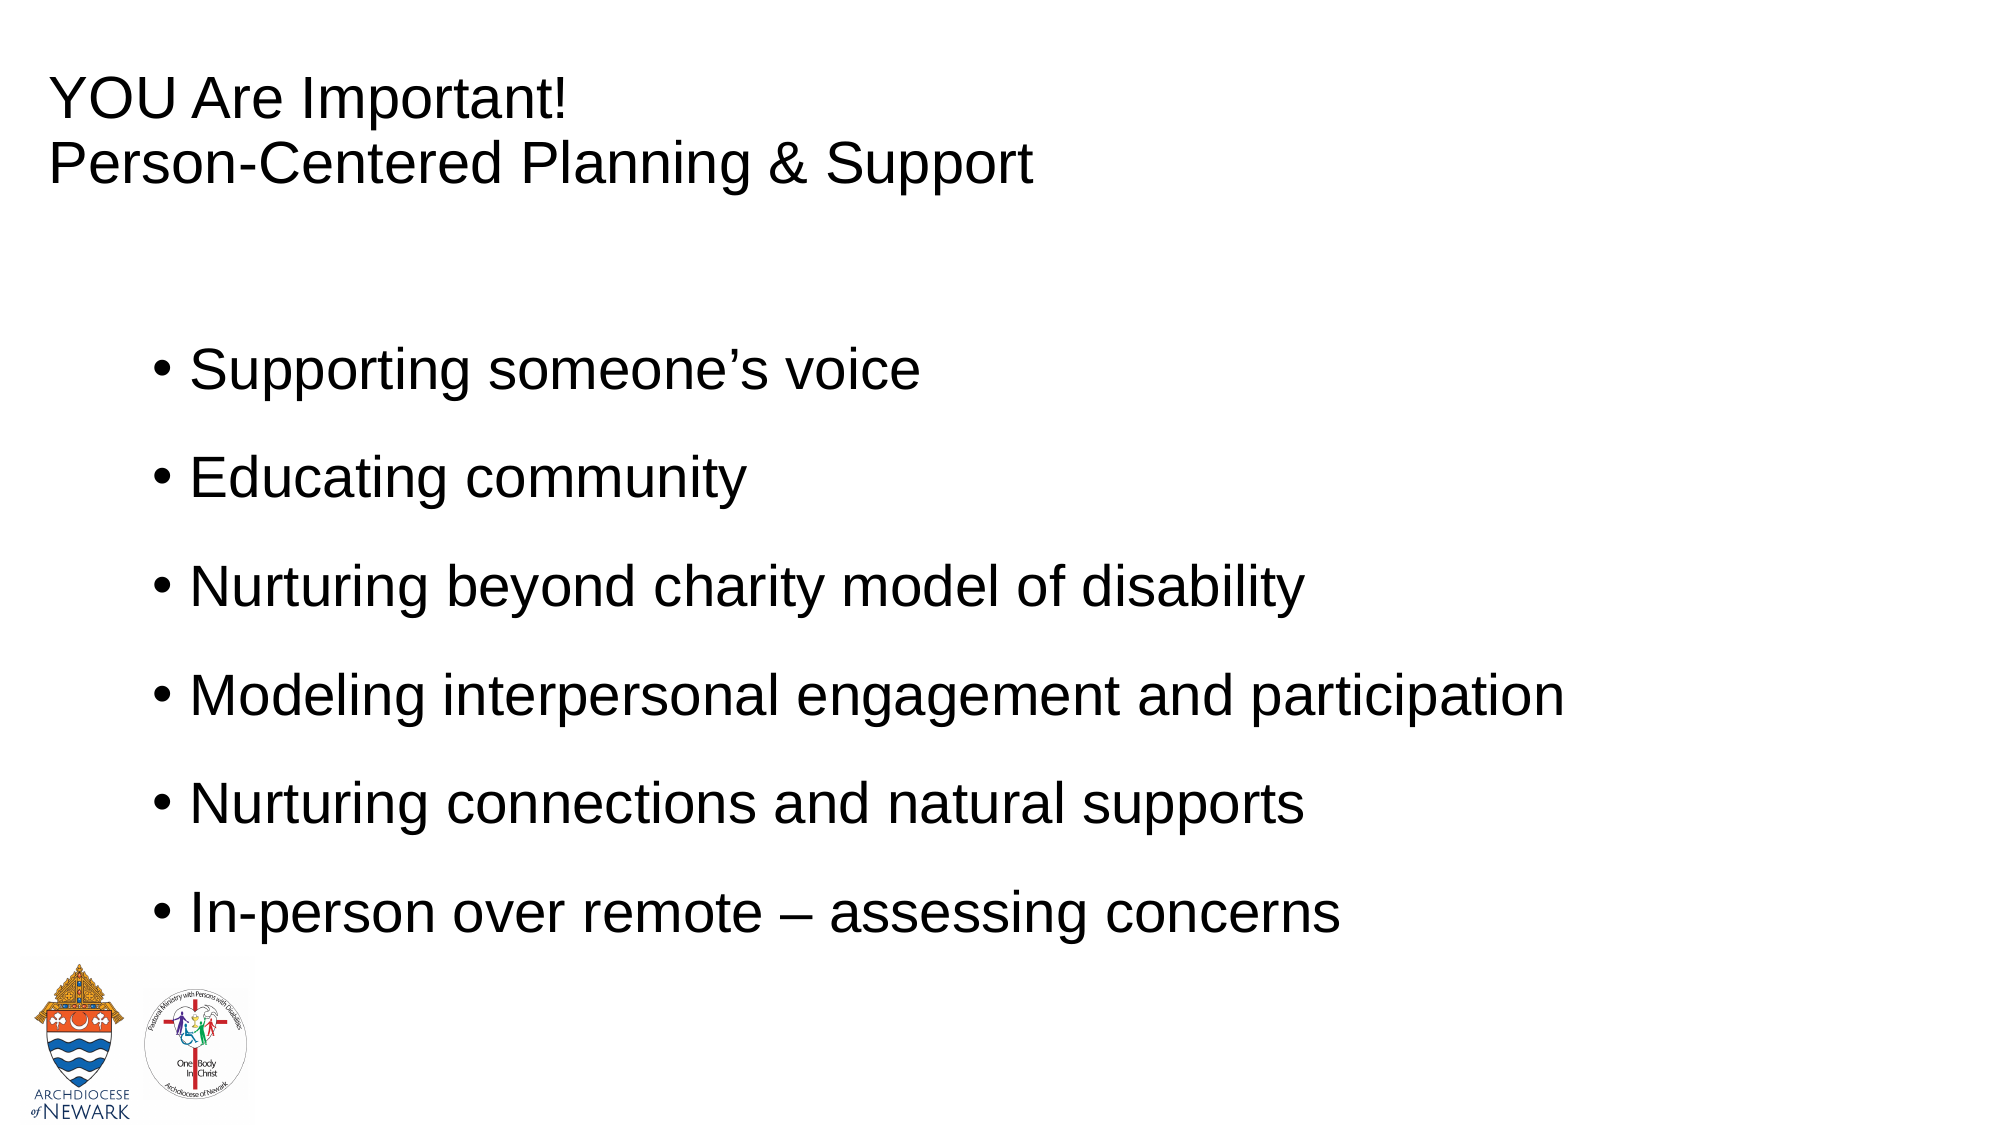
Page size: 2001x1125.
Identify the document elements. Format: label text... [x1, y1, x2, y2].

picture [20, 956, 255, 1125]
list Supporting someone’s voice Educating community Nurturing beyond charity model of disability Modeling interpersonal engagement and participation Nurturing connections and natural supports In-person over remote – assessing concerns [137, 331, 1863, 1098]
title YOU Are Important! Person-Centered Planning & Support [33, 59, 1960, 278]
